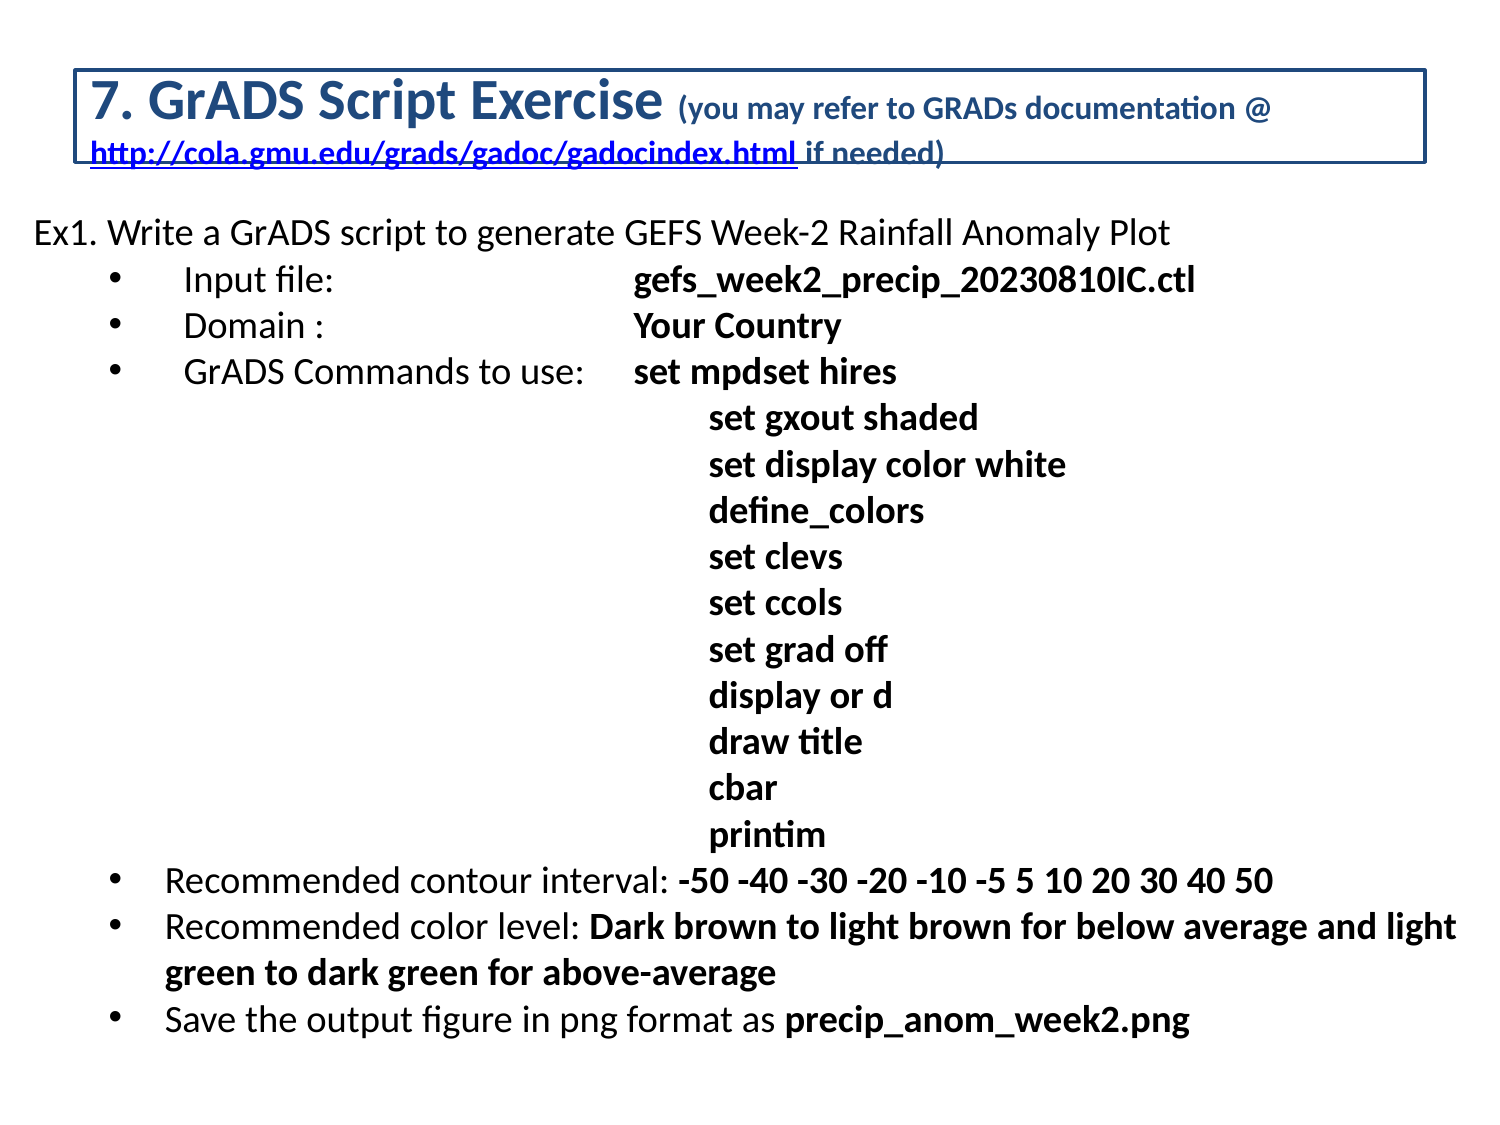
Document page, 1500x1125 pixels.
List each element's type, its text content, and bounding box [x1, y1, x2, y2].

title 7. GrADS Script Exercise (you may refer to GRADs documentation @ http://cola.gmu.edu/grads/gadoc/gadocindex.html if needed) [75, 70, 1425, 163]
text_box Ex1. Write a GrADS script to generate GEFS Week-2 Rainfall Anomaly Plot Input file: gefs_week2_precip_20230810IC.ctl Domain : Your Country GrADS Commands to use: set mpdset hires set gxout shaded set display color white define_colors set clevs set ccols set grad off display or d draw title cbar printim Recommended contour interval: -50 -40 -30 -20 -10 -5 5 10 20 30 40 50 Recommended color level: Dark brown to light brown for below average and light green to dark green for above-average Save the output figure in png format as precip_anom_week2.png [18, 199, 1482, 1047]
